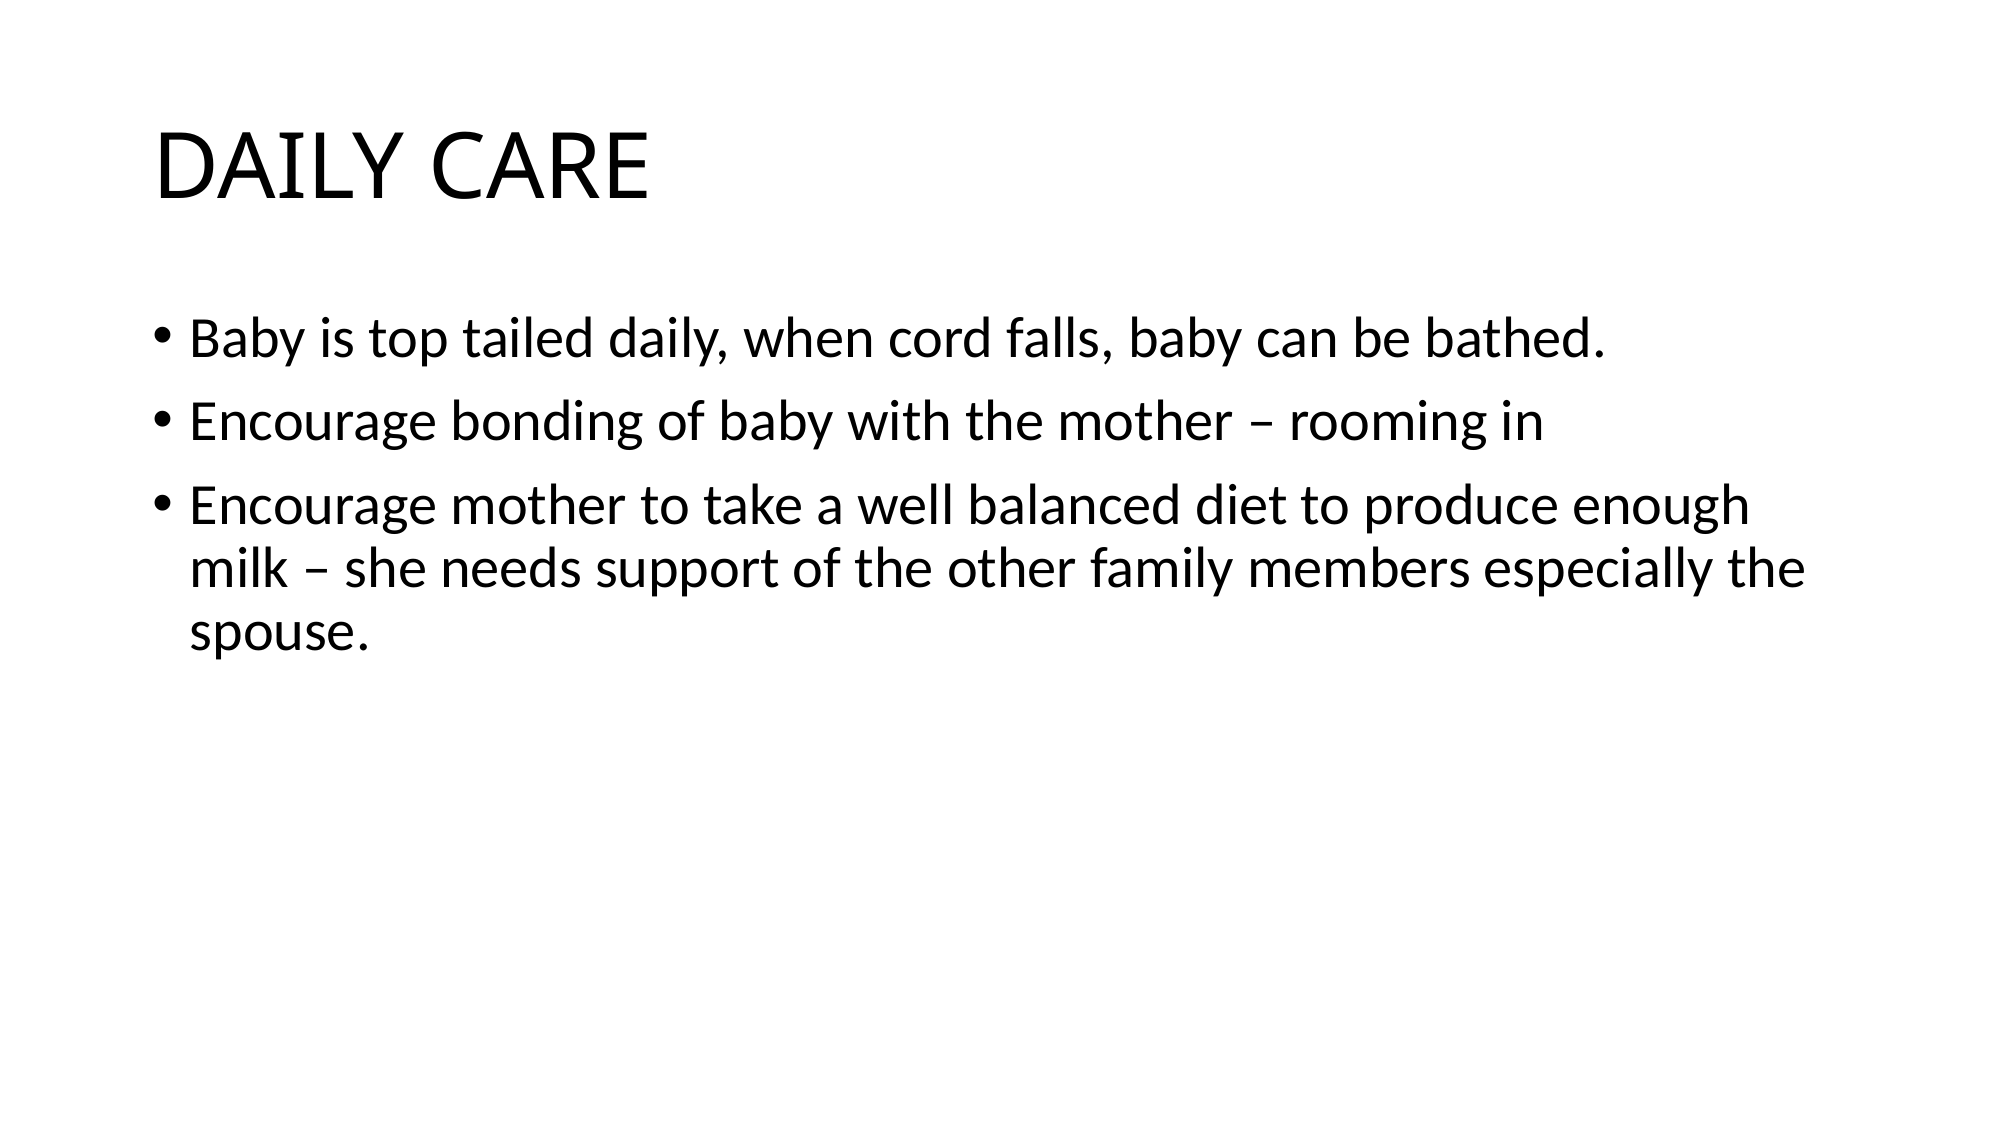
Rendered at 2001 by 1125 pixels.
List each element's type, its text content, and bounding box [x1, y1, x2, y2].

title DAILY CARE [137, 59, 1863, 278]
list Baby is top tailed daily, when cord falls, baby can be bathed. Encourage bonding of baby with the mother – rooming in Encourage mother to take a well balanced diet to produce enough milk – she needs support of the other family members especially the spouse. [137, 299, 1863, 1014]
